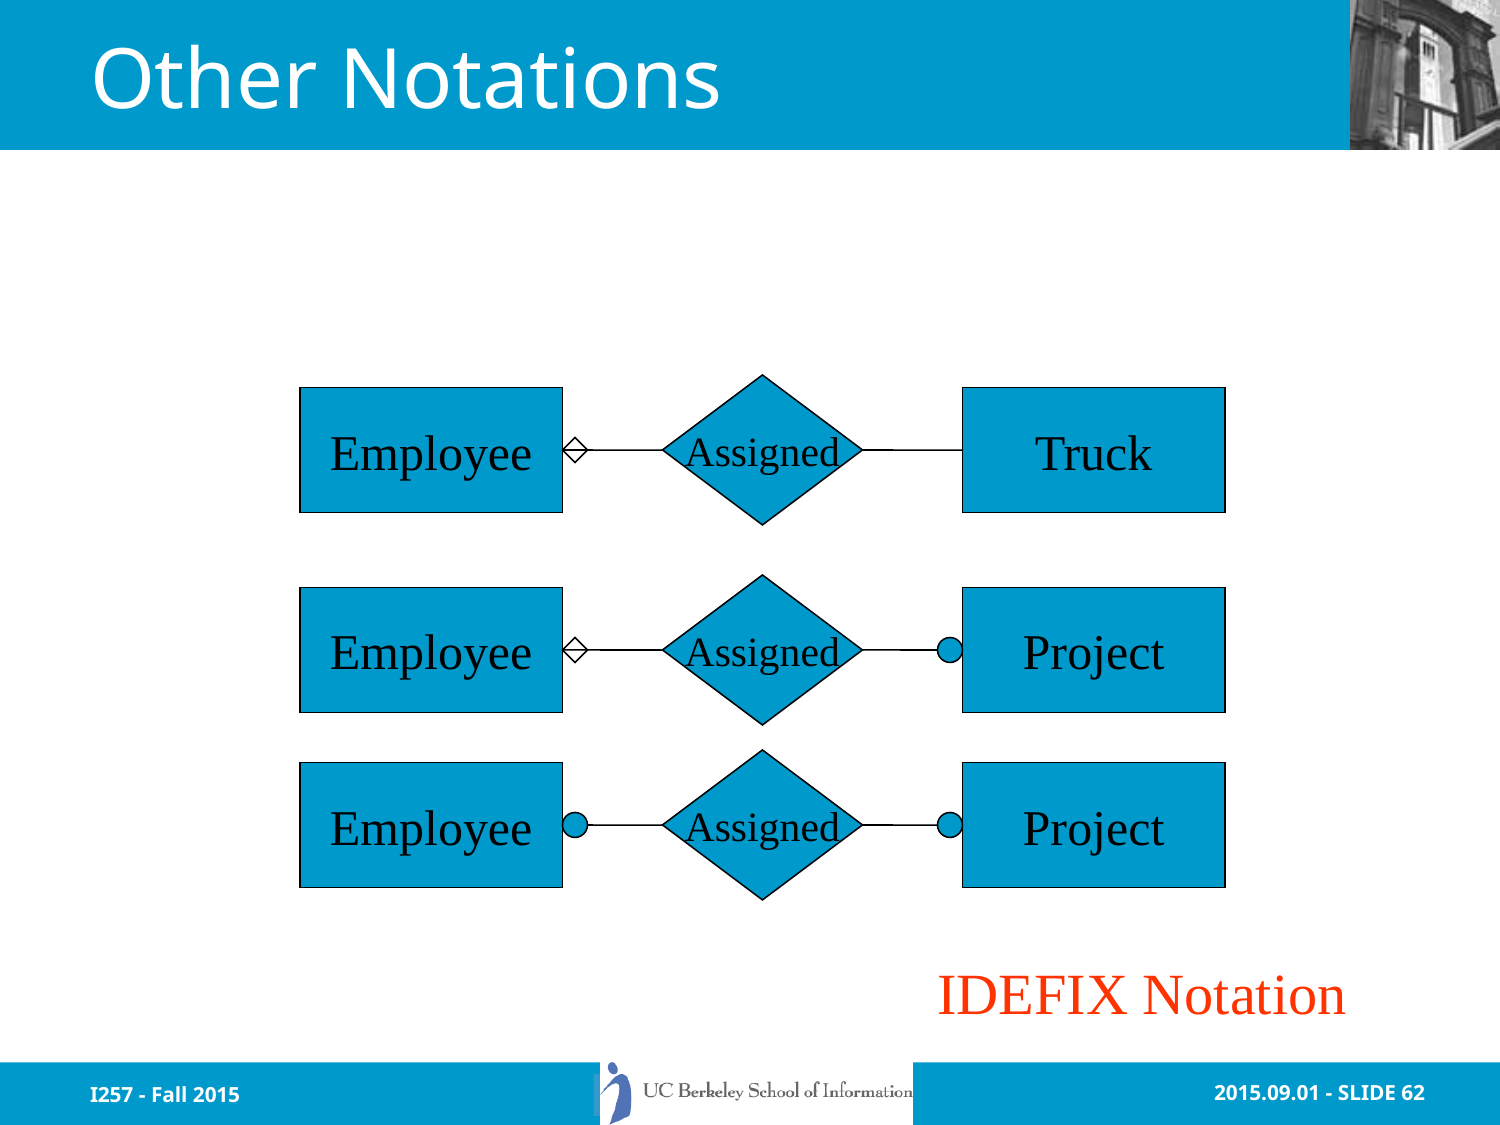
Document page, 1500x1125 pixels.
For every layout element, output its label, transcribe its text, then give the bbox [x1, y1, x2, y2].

slide_number I257 - Fall 2015 [75, 1062, 388, 1125]
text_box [299, 749, 1226, 901]
picture [594, 1062, 912, 1125]
title Other Notations [75, 0, 1350, 150]
picture [1351, 0, 1500, 150]
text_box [299, 374, 1226, 526]
text_box IDEFIX Notation [922, 948, 1363, 1034]
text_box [299, 574, 1226, 726]
